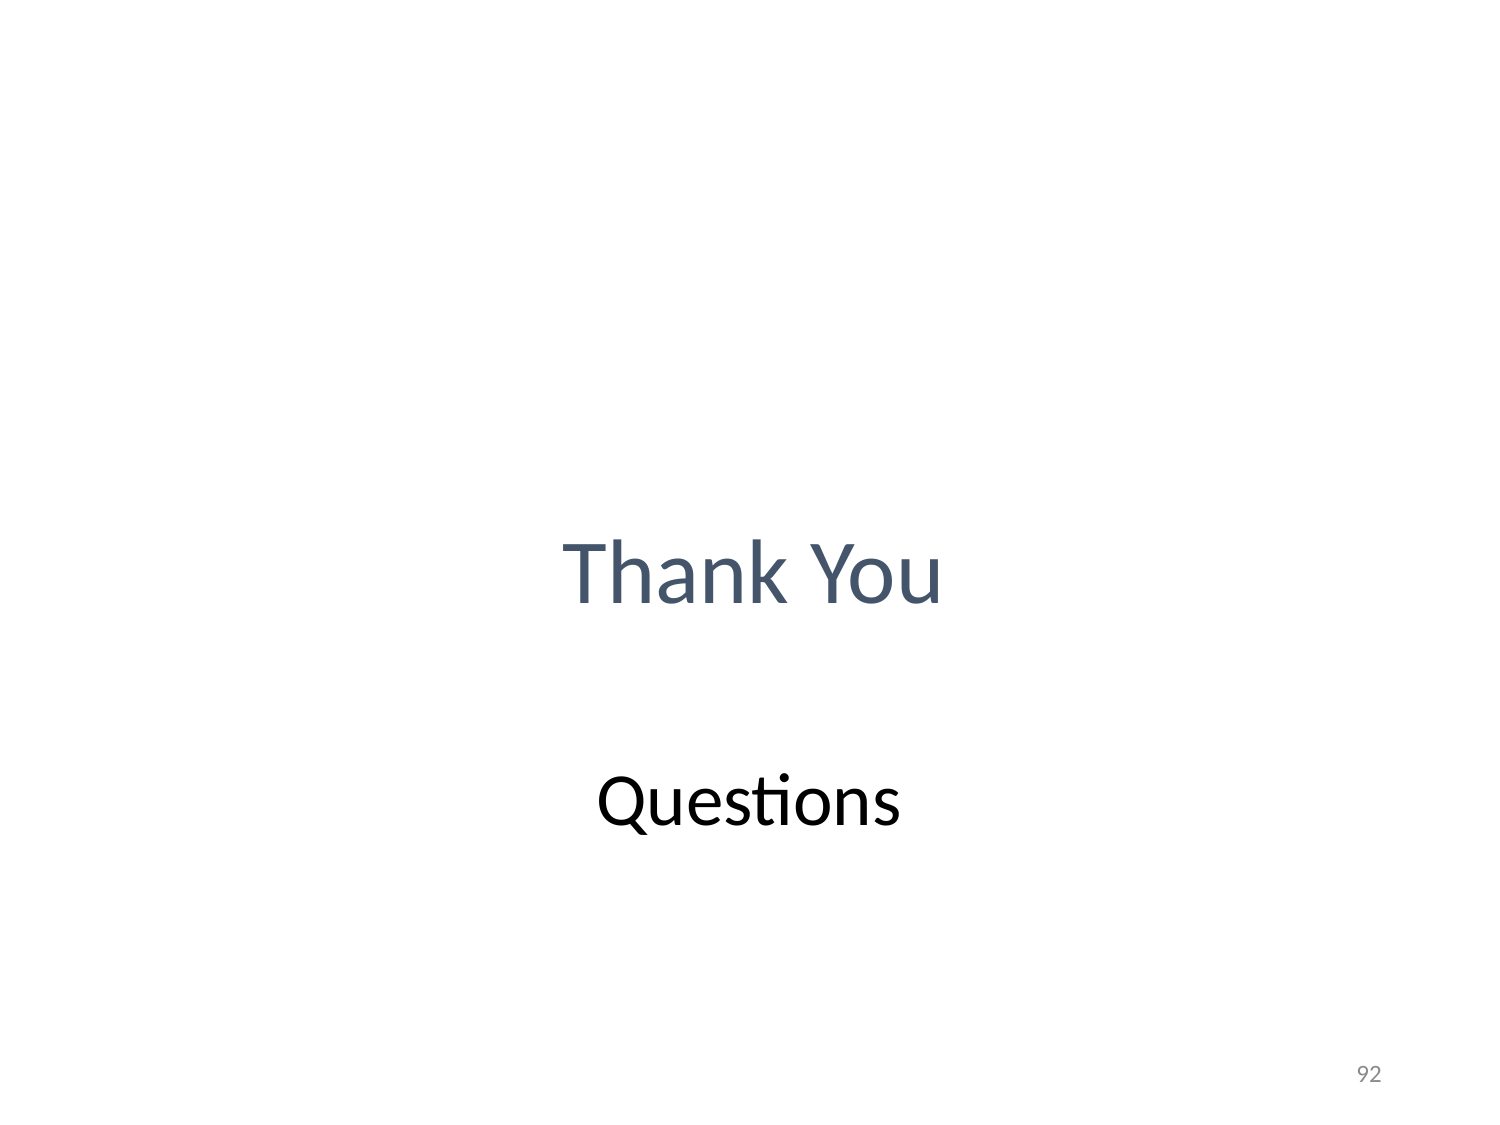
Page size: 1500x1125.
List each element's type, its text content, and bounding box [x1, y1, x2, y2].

slide_number 92 [1059, 1042, 1397, 1103]
list Questions [102, 752, 1397, 999]
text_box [102, 398, 1397, 749]
